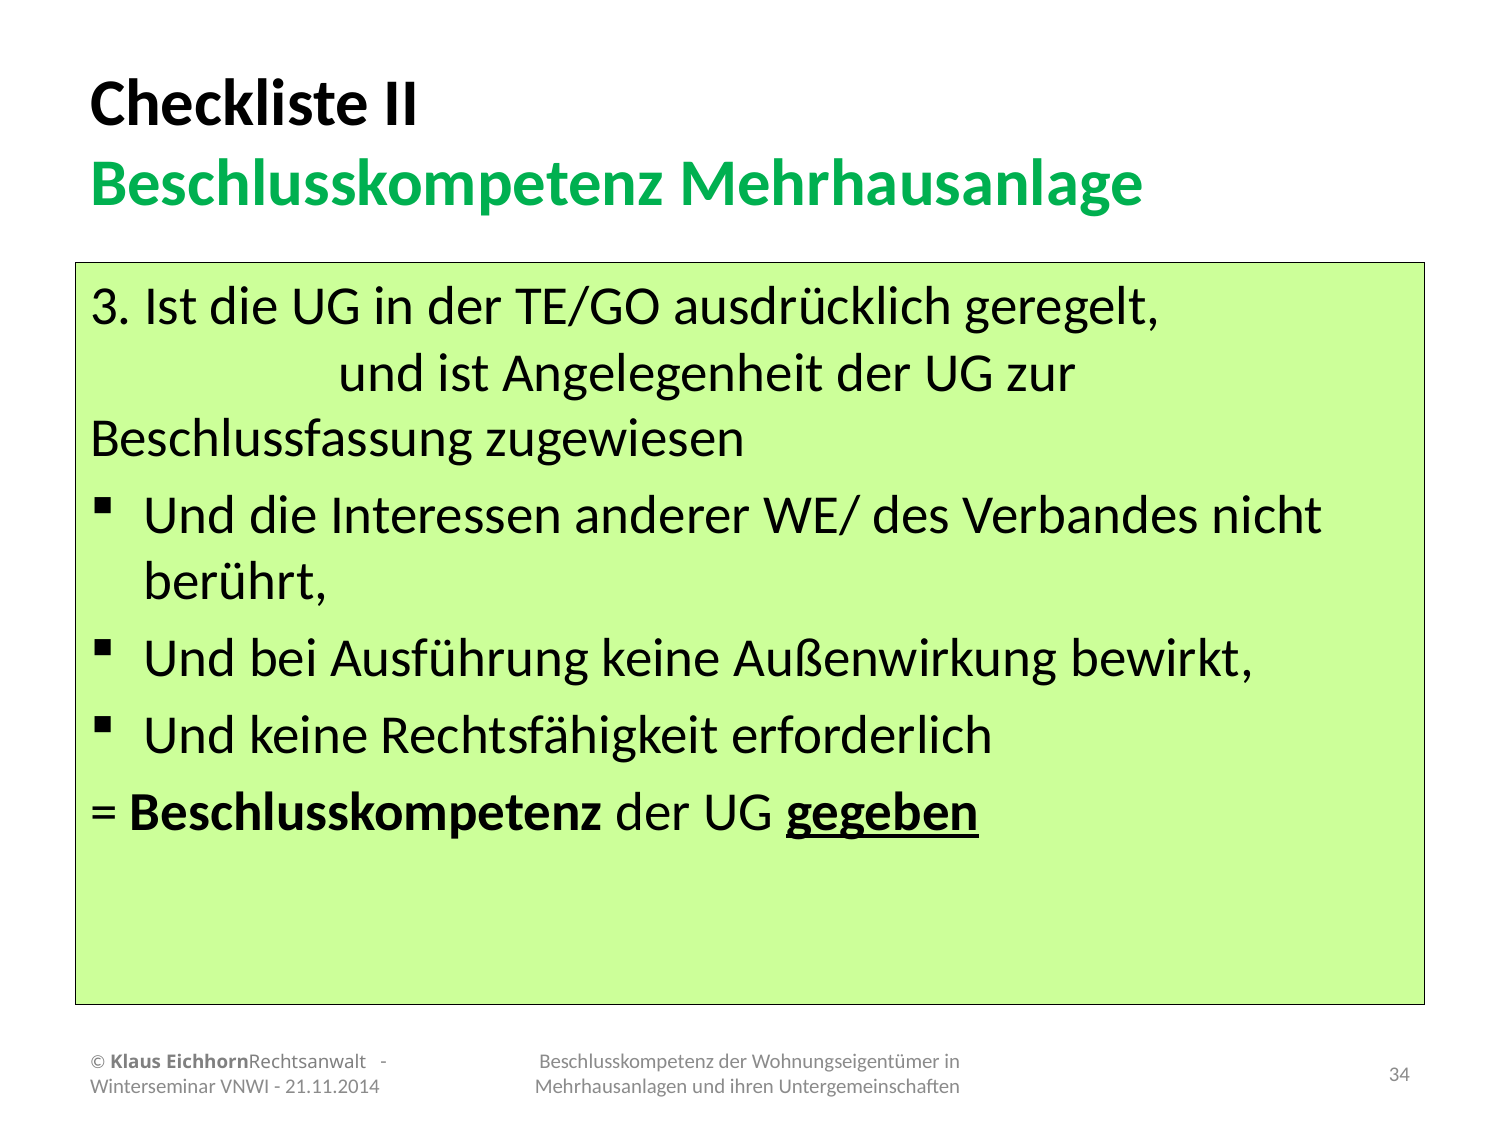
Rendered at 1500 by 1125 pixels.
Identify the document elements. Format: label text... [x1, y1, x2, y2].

footer Beschlusskompetenz der Wohnungseigentümer in Mehrhausanlagen und ihren Untergemeinschaften [512, 1042, 988, 1103]
list 3. Ist die UG in der TE/GO ausdrücklich geregelt, und ist Angelegenheit der UG zur Beschlussfassung zugewiesen Und die Interessen anderer WE/ des Verbandes nicht berührt, Und bei Ausführung keine Außenwirkung bewirkt, Und keine Rechtsfähigkeit erforderlich = Beschlusskompetenz der UG gegeben [75, 262, 1425, 1005]
title Checkliste II Beschlusskompetenz Mehrhausanlage [75, 45, 1425, 233]
slide_number 34 [1074, 1042, 1425, 1103]
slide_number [75, 1042, 425, 1103]
